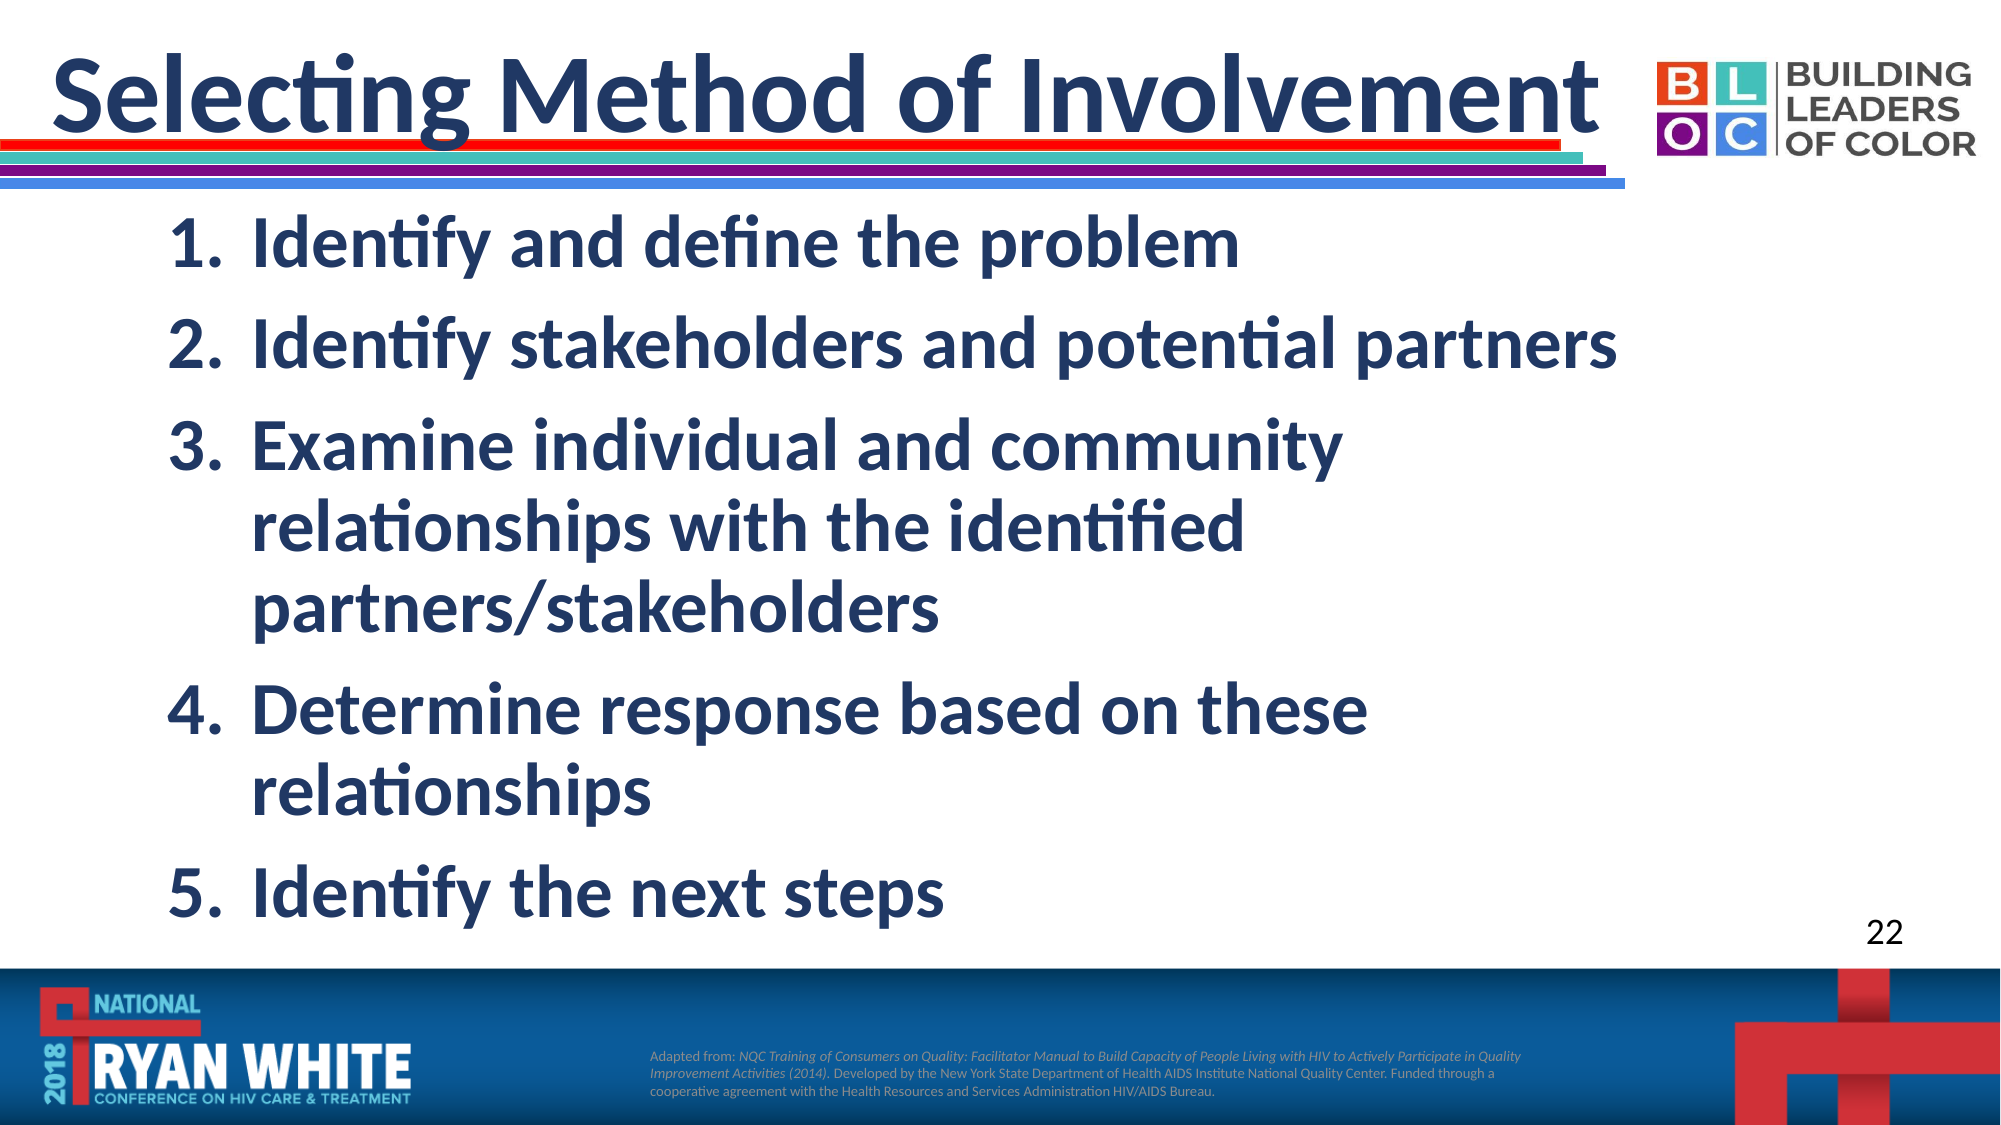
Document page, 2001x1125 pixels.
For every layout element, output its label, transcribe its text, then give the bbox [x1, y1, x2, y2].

list Identify and define the problem Identify stakeholders and potential partners Examine individual and community relationships with the identified partners/stakeholders Determine response based on these relationships Identify the next steps [152, 194, 1679, 966]
picture [0, 0, 2001, 1125]
text_box Adapted from: NQC Training of Consumers on Quality: Facilitator Manual to Build Capacity of People Living with HIV to Actively Participate in Quality Improvement Activities (2014). Developed by the New York State Department of Health AIDS Institute National Quality Center. Funded through a cooperative agreement with the Health Resources and Services Administration HIV/AIDS Bureau. [635, 1042, 1581, 1103]
title Selecting Method of Involvement [35, 28, 1861, 246]
